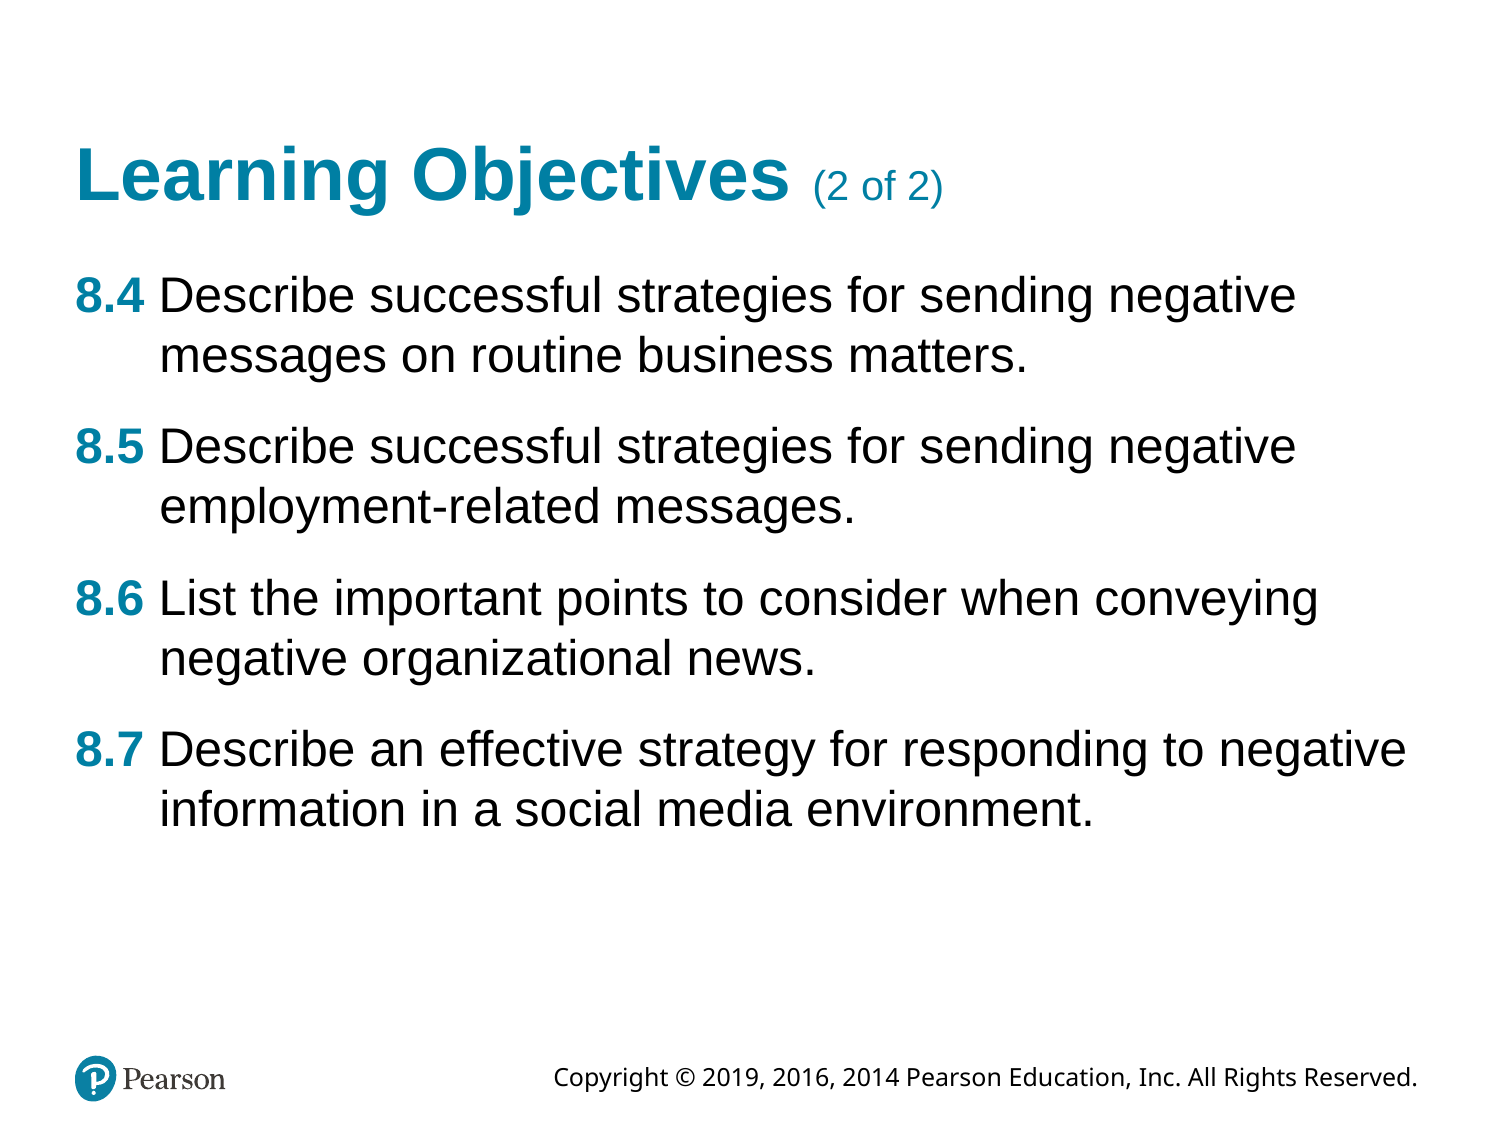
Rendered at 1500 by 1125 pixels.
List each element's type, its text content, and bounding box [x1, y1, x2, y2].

title Learning Objectives (2 of 2) [75, 35, 1425, 216]
list 8.4 Describe successful strategies for sending negative messages on routine business matters. 8.5 Describe successful strategies for sending negative employment-related messages. 8.6 List the important points to consider when conveying negative organizational news. 8.7 Describe an effective strategy for responding to negative information in a social media environment. [75, 262, 1425, 1005]
